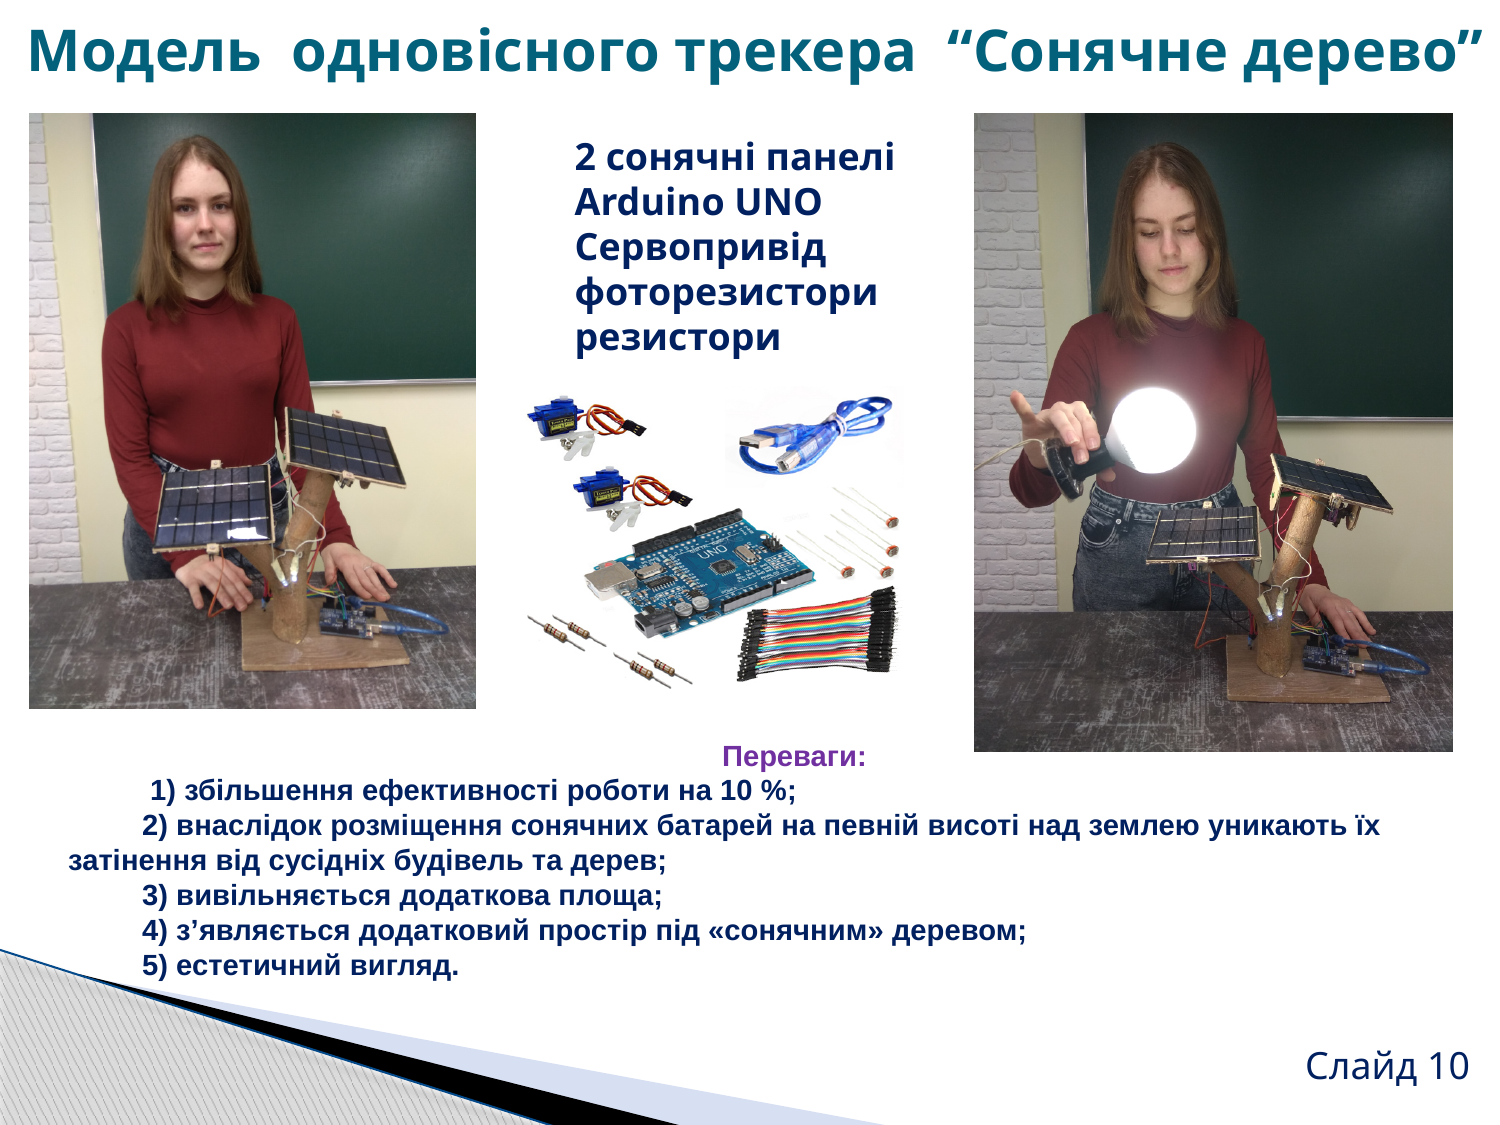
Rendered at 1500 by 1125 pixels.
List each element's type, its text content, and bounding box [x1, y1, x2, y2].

text_box 2 сонячні панелі Arduino UNO Сервопривід фоторезистори резистори [559, 125, 911, 385]
picture [974, 113, 1454, 752]
picture [513, 385, 918, 695]
picture [29, 113, 476, 709]
text_box Слайд 10 [1290, 1034, 1486, 1095]
title Модель одновісного трекера “Сонячне дерево” [5, 0, 1500, 126]
text_box Переваги: 1) збільшення ефективності роботи на 10 %; 2) внаслідок розміщення сонячних батарей на певній висоті над землею уникають їх затінення від сусідніх будівель та дерев; 3) вивільняється додаткова площа; 4) з’являється додатковий простір під «сонячним» деревом; 5) естетичний вигляд. [53, 729, 1471, 989]
